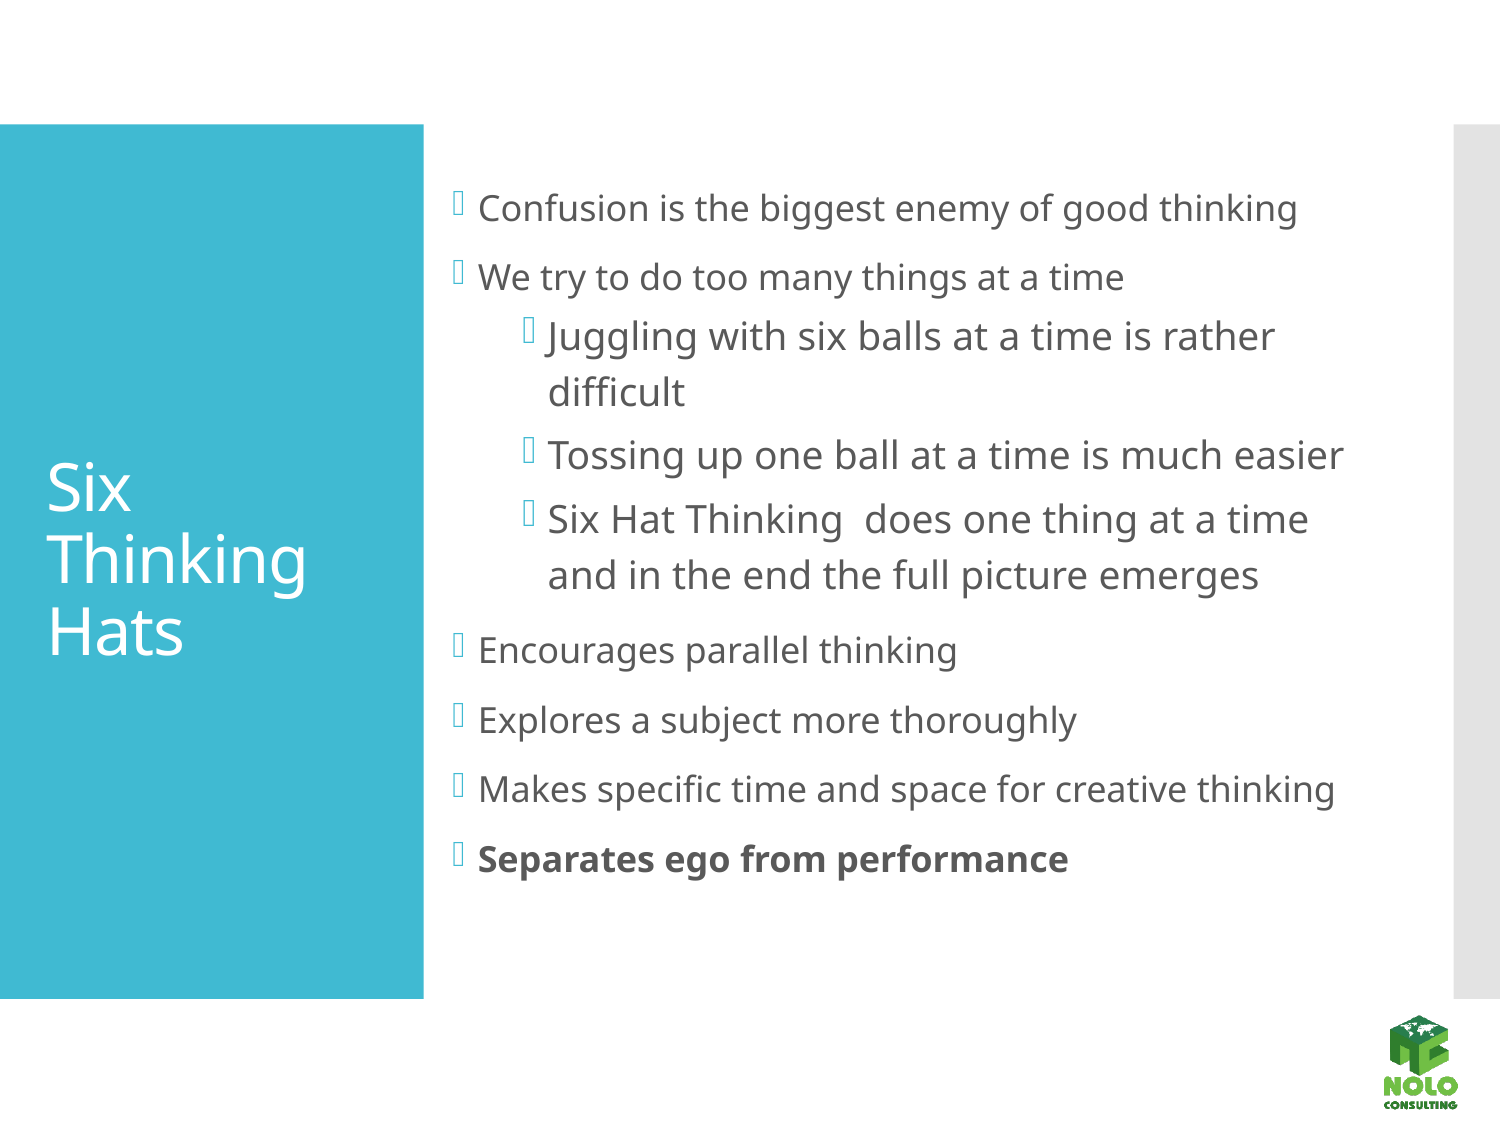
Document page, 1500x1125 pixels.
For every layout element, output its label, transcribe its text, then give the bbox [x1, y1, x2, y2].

picture [1374, 1008, 1468, 1120]
title Six Thinking Hats [31, 184, 394, 940]
list Confusion is the biggest enemy of good thinking We try to do too many things at a time Juggling with six balls at a time is rather difficult Tossing up one ball at a time is much easier Six Hat Thinking does one thing at a time and in the end the full picture emerges Encourages parallel thinking Explores a subject more thoroughly Makes specific time and space for creative thinking Separates ego from performance [437, 149, 1400, 955]
